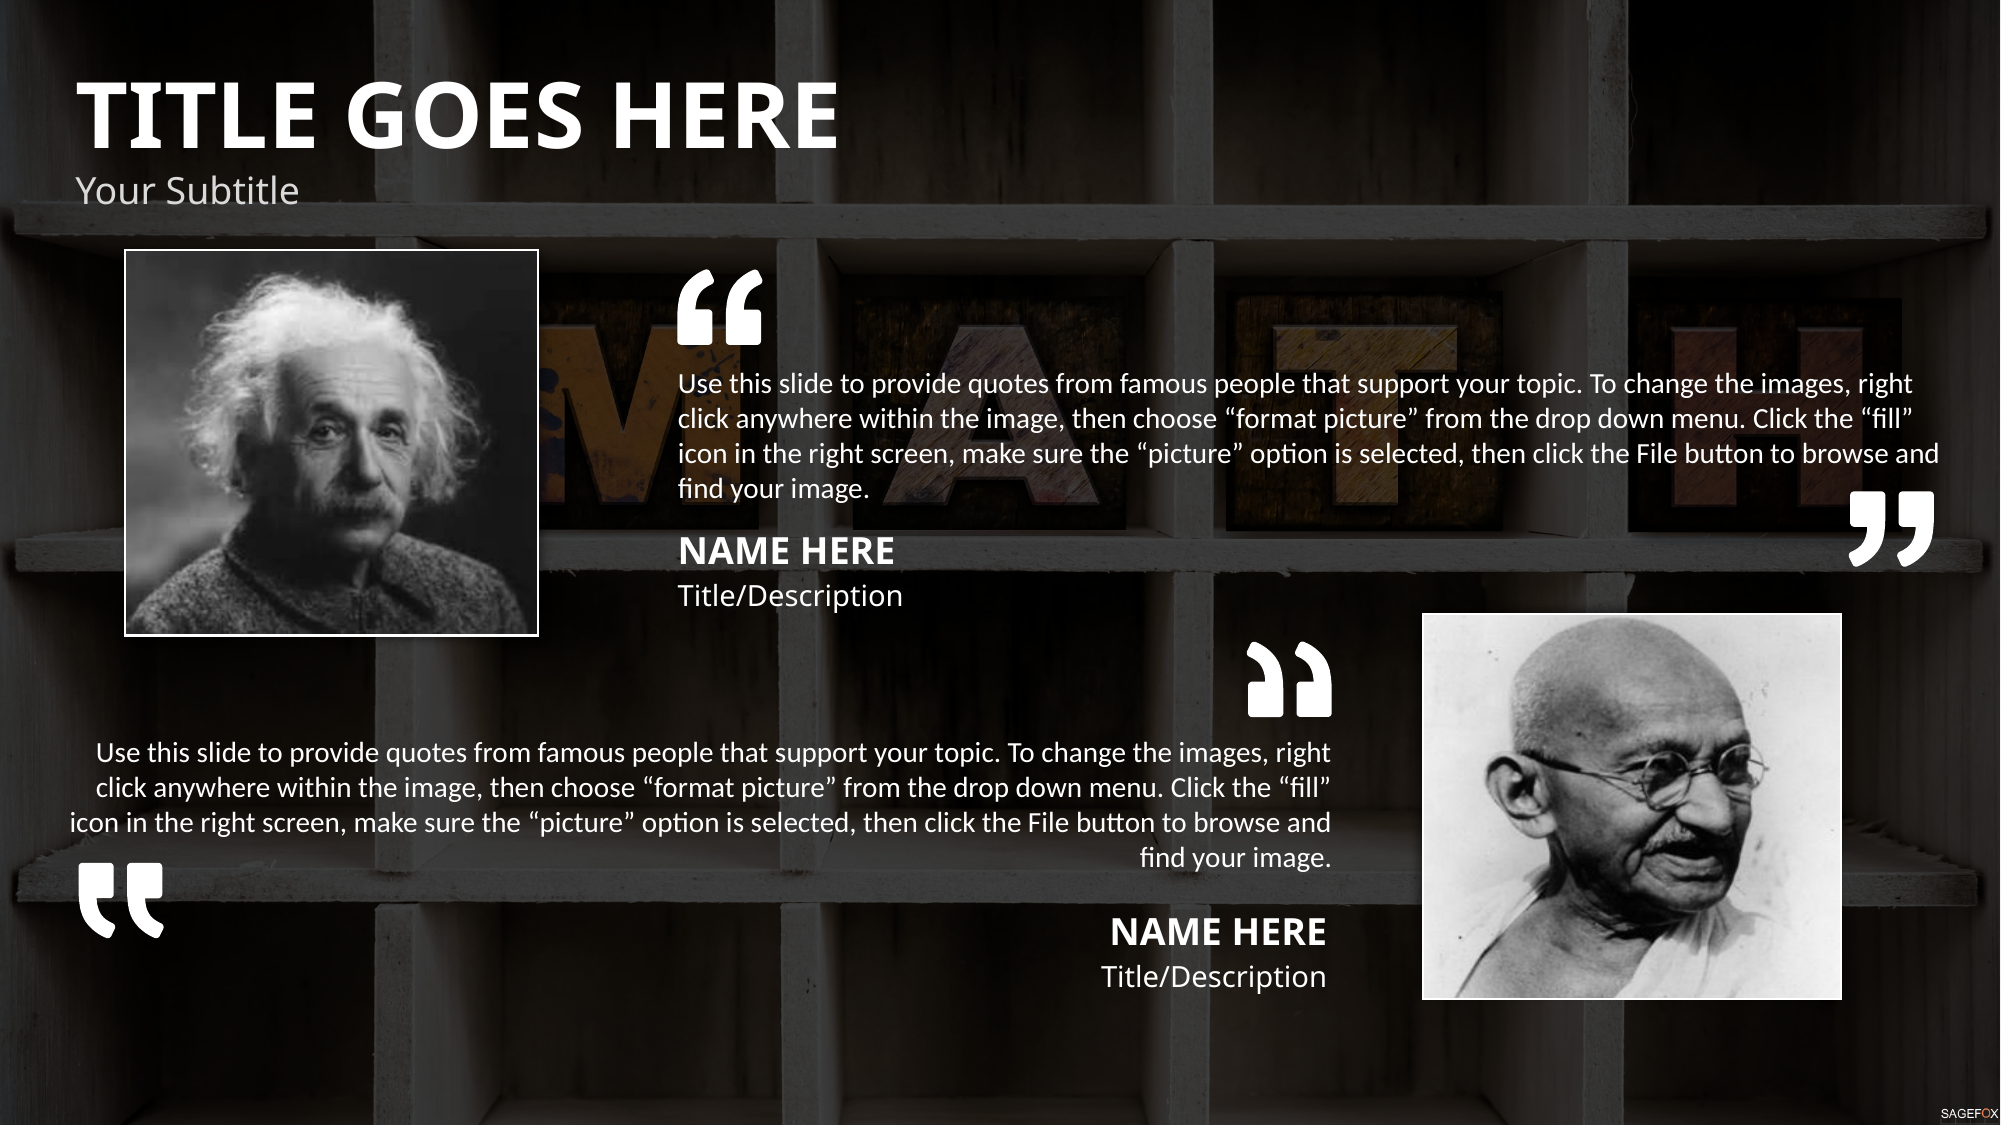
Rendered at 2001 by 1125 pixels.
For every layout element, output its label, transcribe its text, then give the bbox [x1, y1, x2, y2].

text_box Use this slide to provide quotes from famous people that support your topic. To change the images, right click anywhere within the image, then choose “format picture” from the drop down menu. Click the “fill” icon in the right screen, make sure the “picture” option is selected, then click the File button to browse and find your image. [663, 357, 1964, 547]
text_box NAME HERE Title/Description [663, 519, 963, 621]
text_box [1848, 491, 1934, 567]
picture [0, 0, 2001, 1125]
text_box [1422, 613, 1842, 1000]
text_box Use this slide to provide quotes from famous people that support your topic. To change the images, right click anywhere within the image, then choose “format picture” from the drop down menu. Click the “fill” icon in the right screen, make sure the “picture” option is selected, then click the File button to browse and find your image. [46, 725, 1348, 916]
text_box TITLE GOES HERE Your Subtitle [60, 49, 1036, 220]
text_box [124, 249, 539, 637]
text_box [1246, 641, 1332, 717]
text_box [78, 862, 164, 939]
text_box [677, 269, 763, 345]
text_box NAME HERE Title/Description [1041, 900, 1342, 1001]
